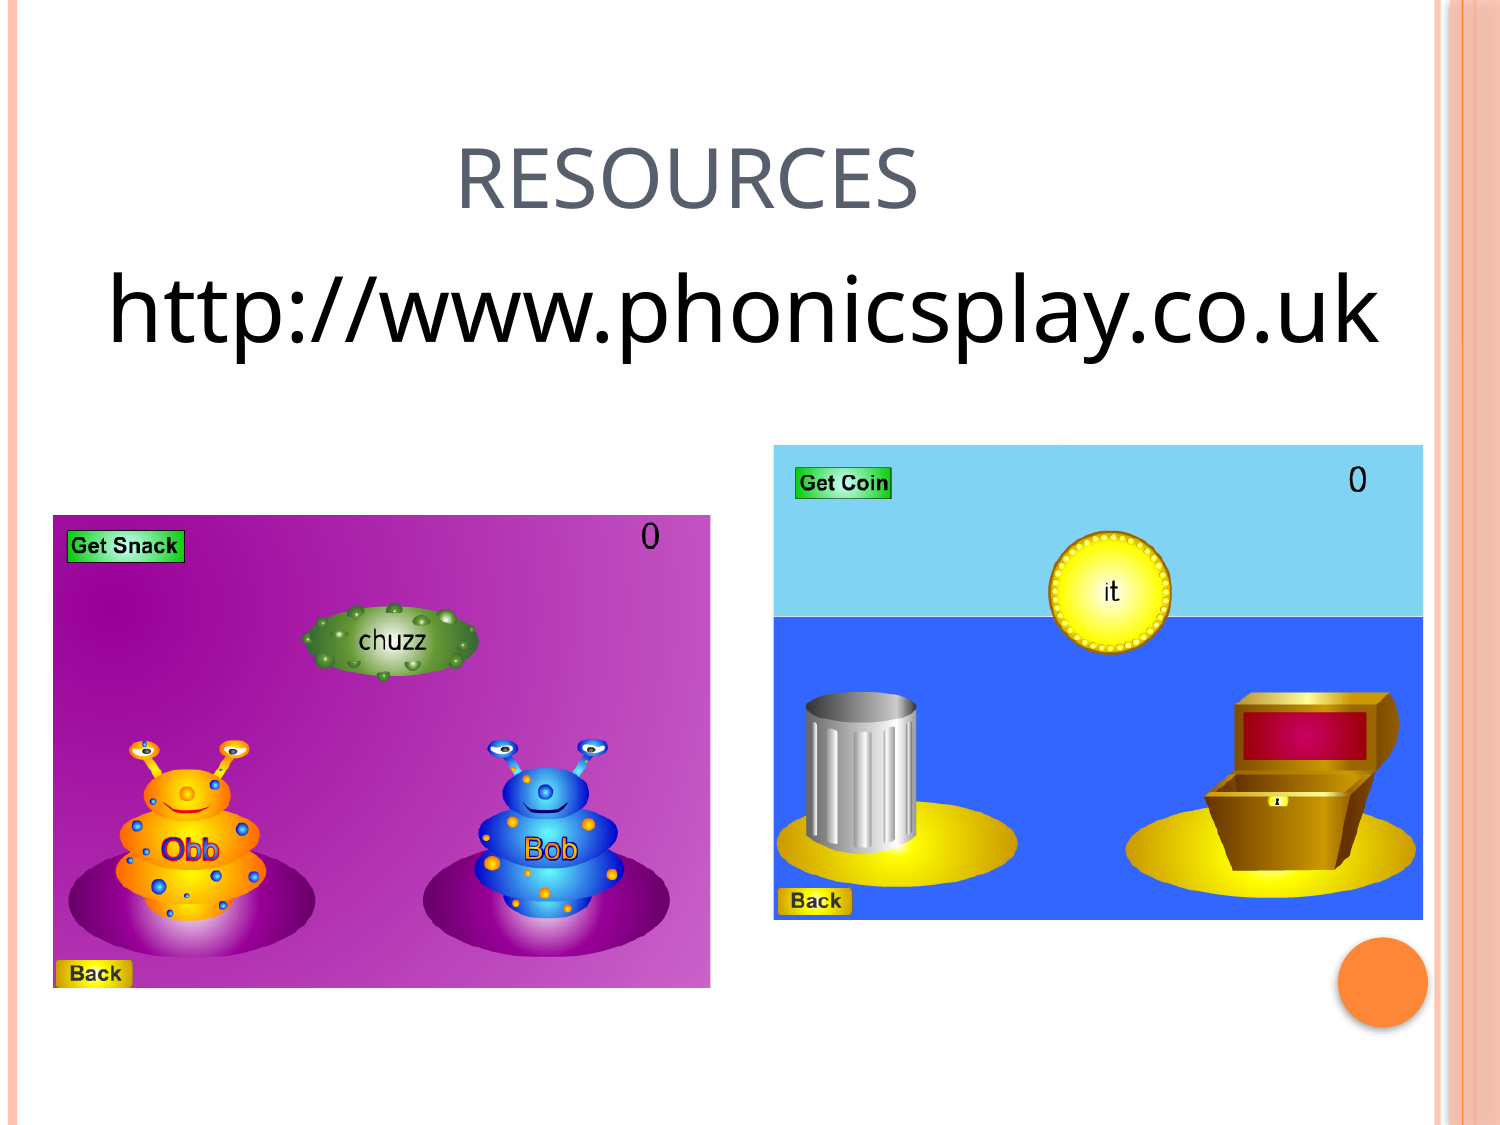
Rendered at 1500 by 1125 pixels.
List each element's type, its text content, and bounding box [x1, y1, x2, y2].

picture [773, 443, 1424, 921]
title Resources [75, 45, 1300, 233]
picture [52, 514, 711, 989]
text_box http://www.phonicsplay.co.uk [41, 243, 1447, 369]
